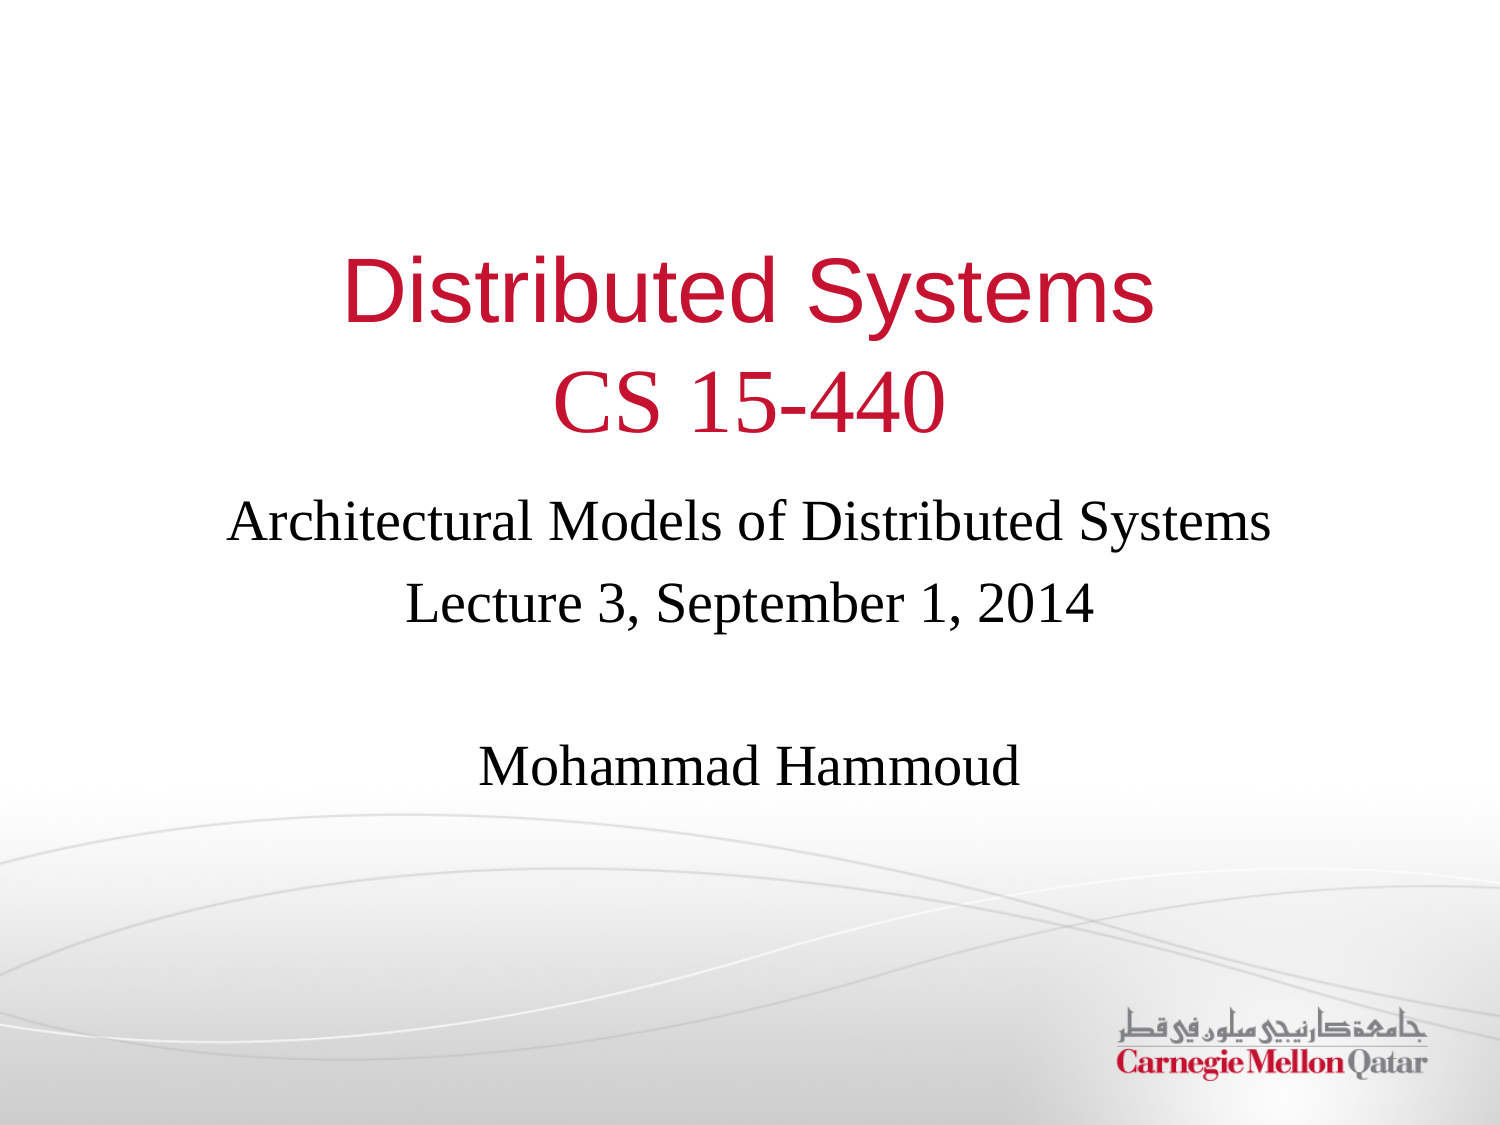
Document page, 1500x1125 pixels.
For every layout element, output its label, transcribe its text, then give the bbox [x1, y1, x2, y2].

subtitle Architectural Models of Distributed Systems Lecture 3, September 1, 2014 Mohammad Hammoud [0, 474, 1500, 825]
title Distributed Systems CS 15-440 [112, 275, 1388, 474]
picture [0, 825, 1500, 1125]
picture [0, 0, 1500, 474]
